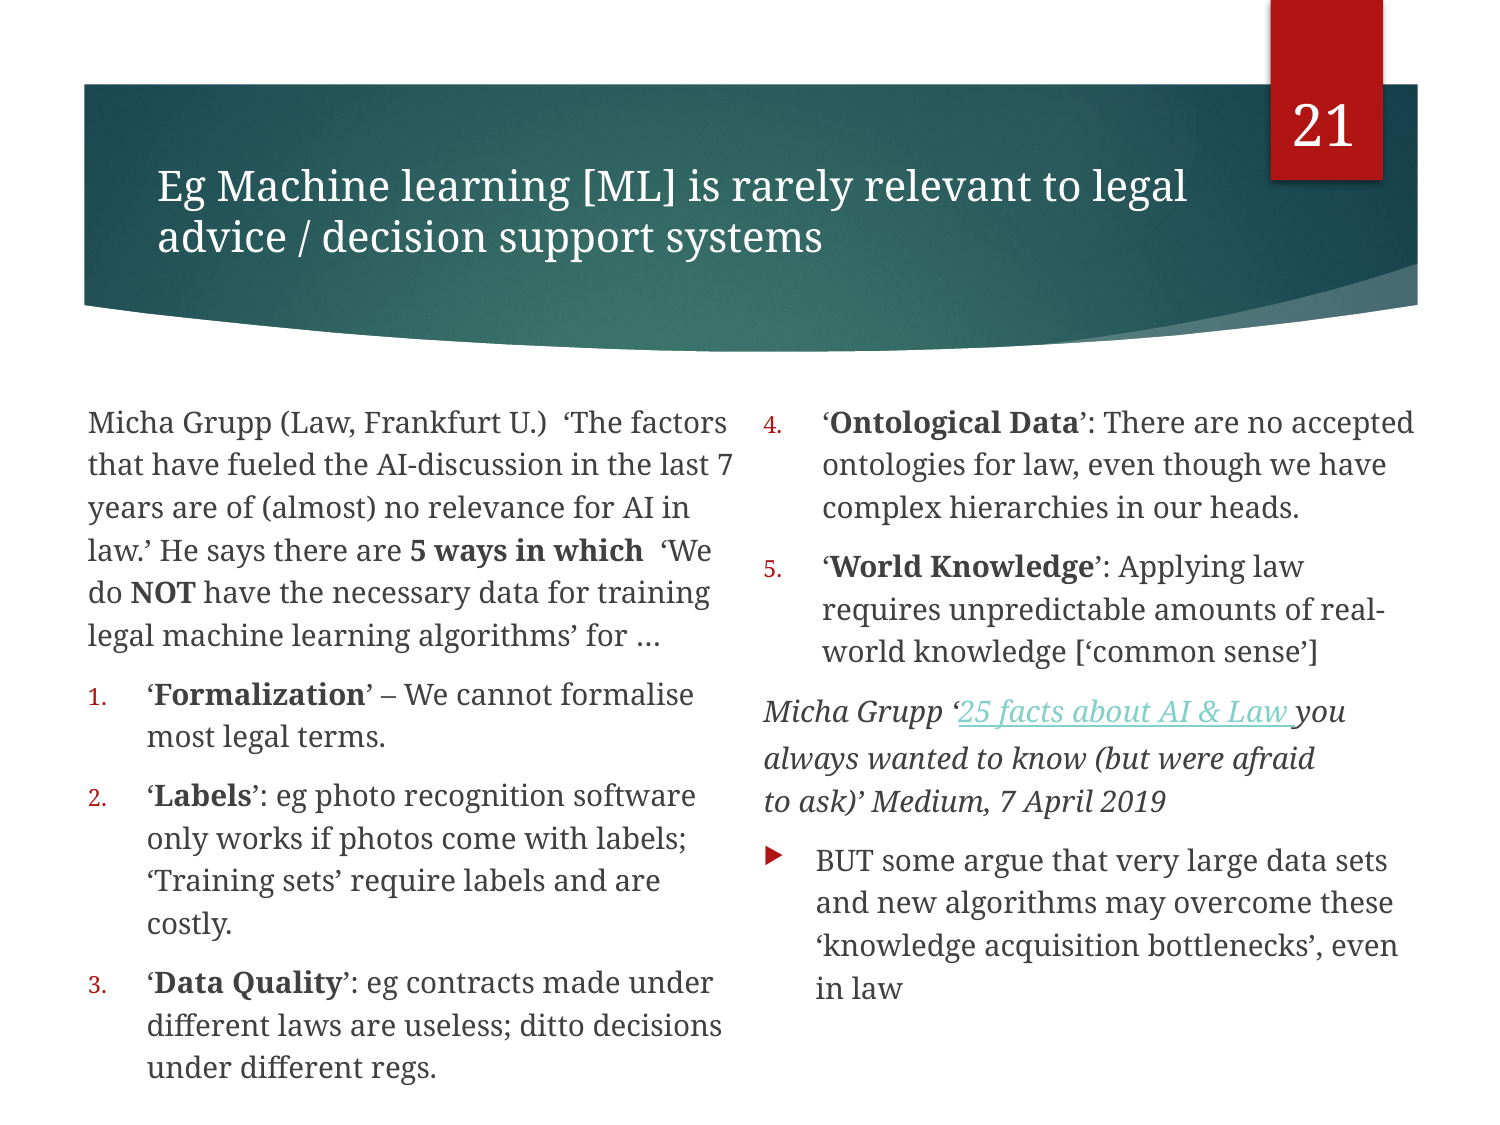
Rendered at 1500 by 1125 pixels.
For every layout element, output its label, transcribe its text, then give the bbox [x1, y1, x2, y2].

title Eg Machine learning [ML] is rarely relevant to legal advice / decision support systems [142, 152, 1273, 269]
slide_number 21 [1259, 48, 1390, 175]
list Micha Grupp (Law, Frankfurt U.) ‘The factors that have fueled the AI-discussion in the last 7 years are of (almost) no relevance for AI in law.’ He says there are 5 ways in which ‘We do NOT have the necessary data for training legal machine learning algorithms’ for … ‘Formalization’ – We cannot formalise most legal terms. ‘Labels’: eg photo recognition software only works if photos come with labels; ‘Training sets’ require labels and are costly. ‘Data Quality’: eg contracts made under different laws are useless; ditto decisions under different regs. ‘Ontological Data’: There are no accepted ontologies for law, even though we have complex hierarchies in our heads. ‘World Knowledge’: Applying law requires unpredictable amounts of real-world knowledge [‘common sense’] Micha Grupp ‘25 facts about AI & Law you always wanted to know (but were afraid to ask)’ Medium, 7 April 2019 BUT some argue that very large data sets and new algorithms may overcome these ‘knowledge acquisition bottlenecks’, even in law [72, 389, 1436, 1093]
